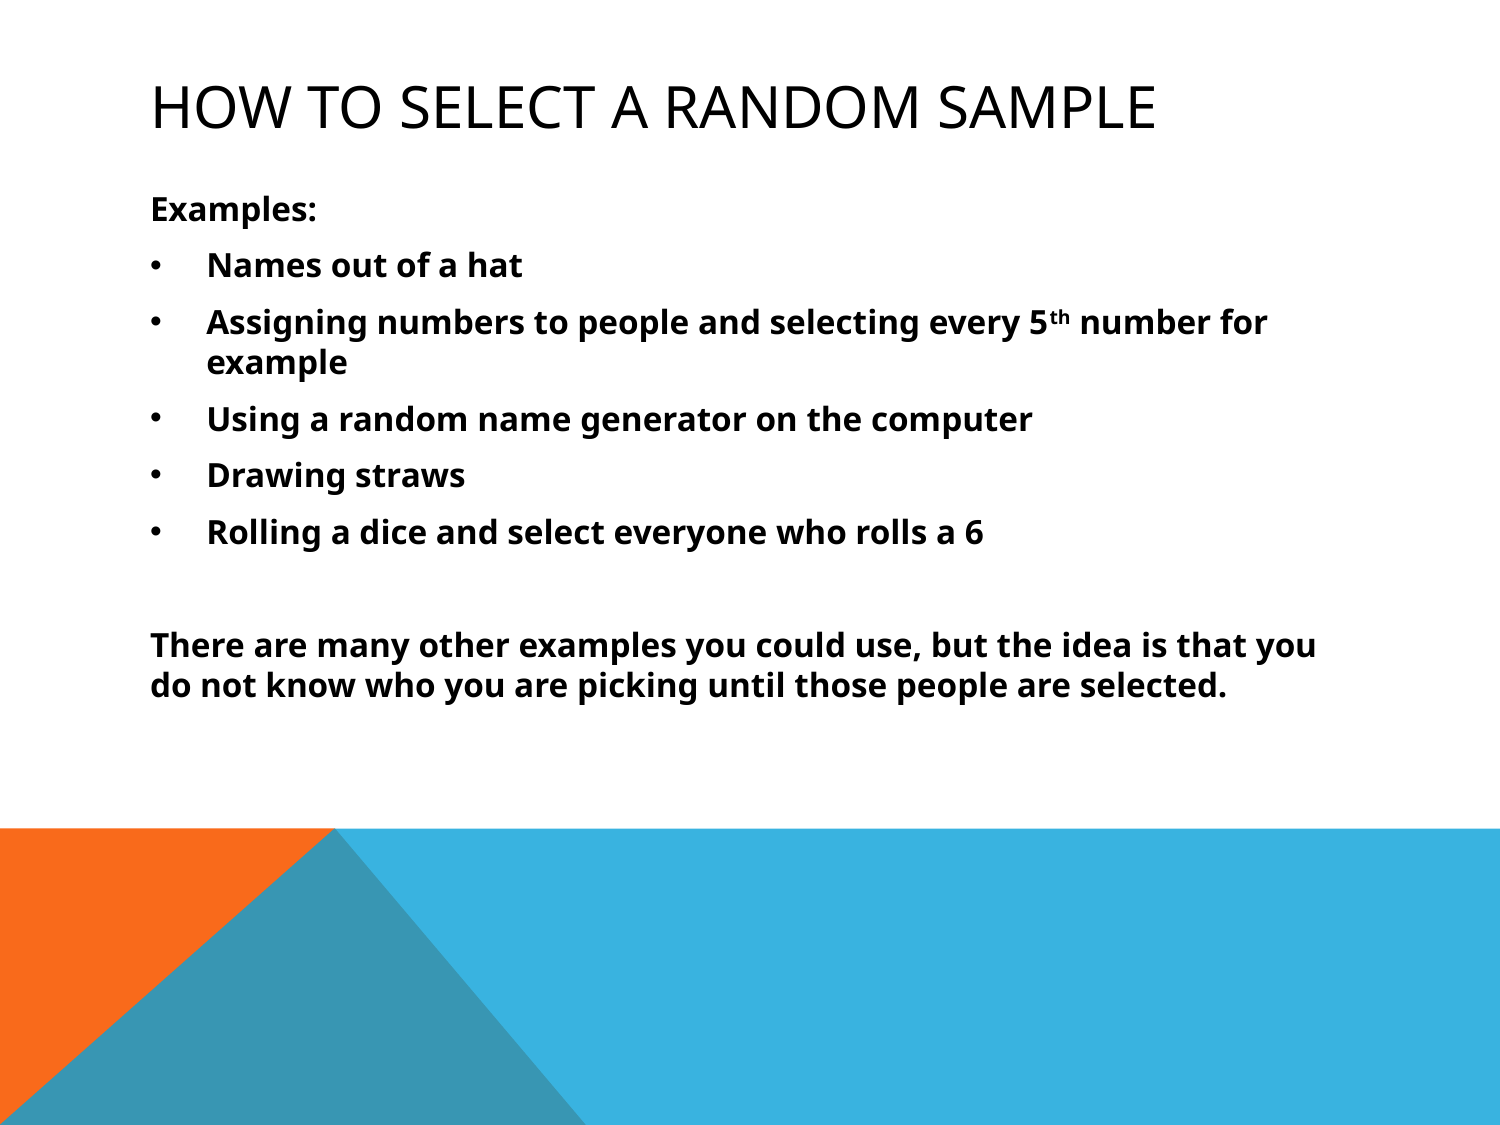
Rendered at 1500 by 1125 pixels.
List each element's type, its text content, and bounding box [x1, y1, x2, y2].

title How to select a Random Sample [135, 60, 1369, 150]
list Examples: Names out of a hat Assigning numbers to people and selecting every 5th number for example Using a random name generator on the computer Drawing straws Rolling a dice and select everyone who rolls a 6 There are many other examples you could use, but the idea is that you do not know who you are picking until those people are selected. [135, 180, 1369, 768]
